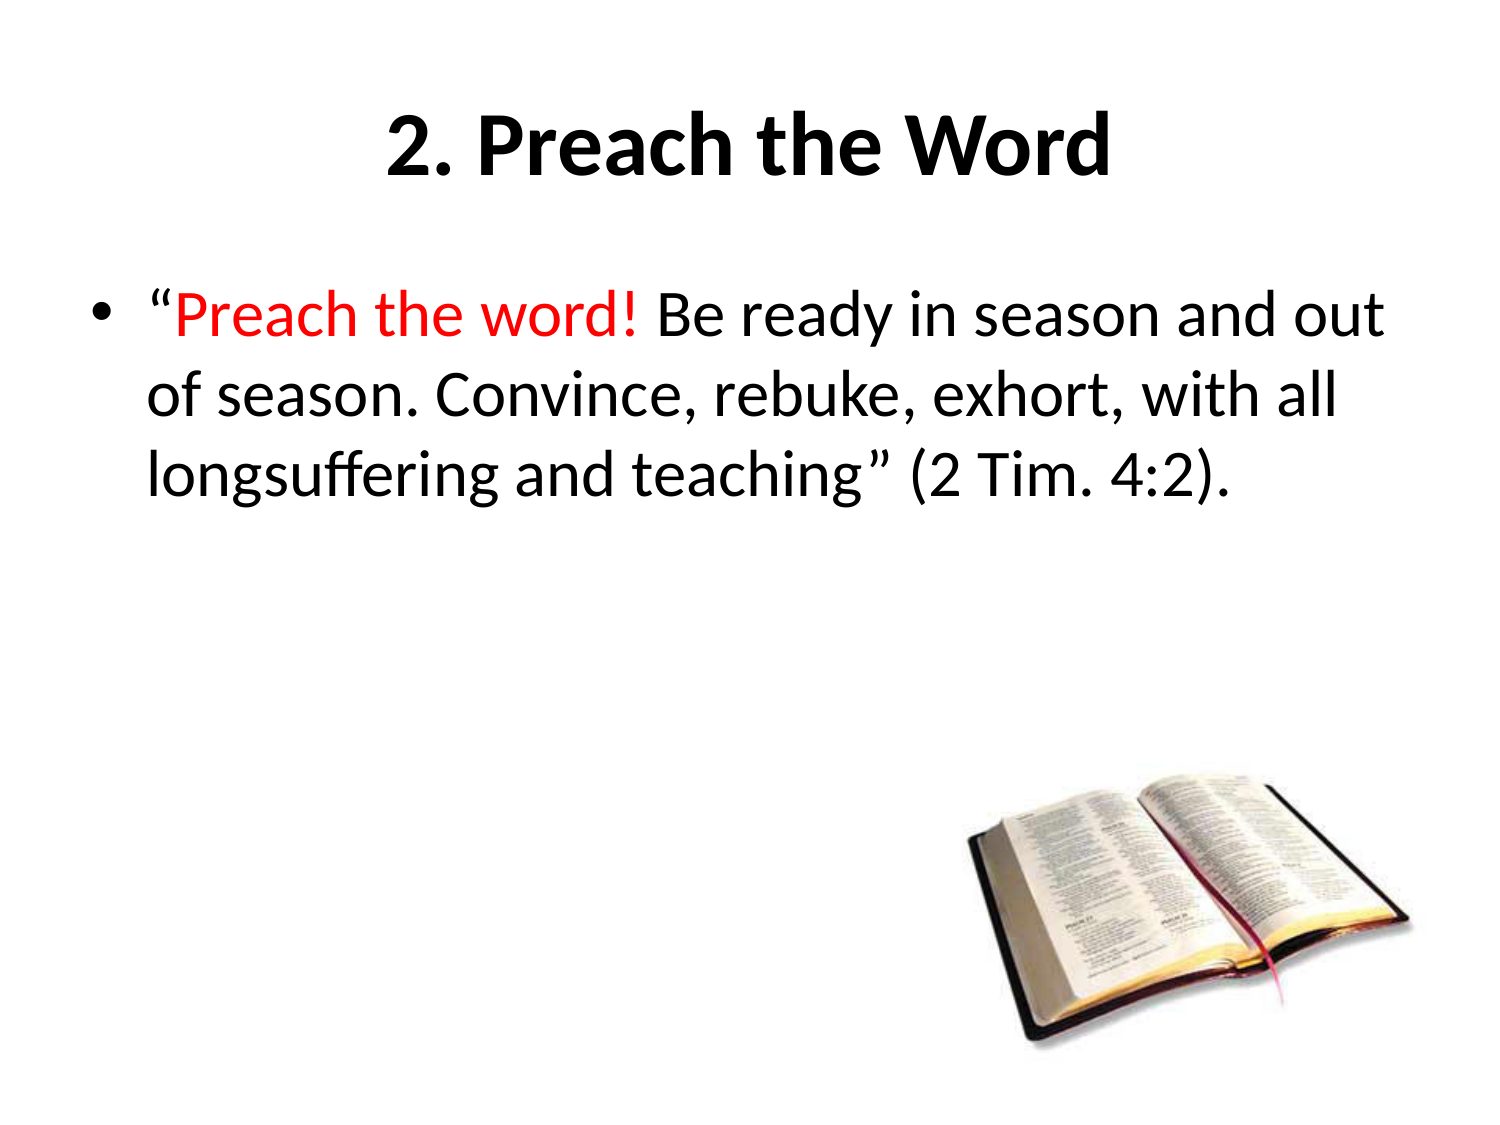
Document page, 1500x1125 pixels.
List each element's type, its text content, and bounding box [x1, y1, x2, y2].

list “Preach the word! Be ready in season and out of season. Convince, rebuke, exhort, with all longsuffering and teaching” (2 Tim. 4:2). [75, 262, 1425, 1005]
picture [962, 762, 1432, 1063]
title 2. Preach the Word [75, 45, 1425, 233]
